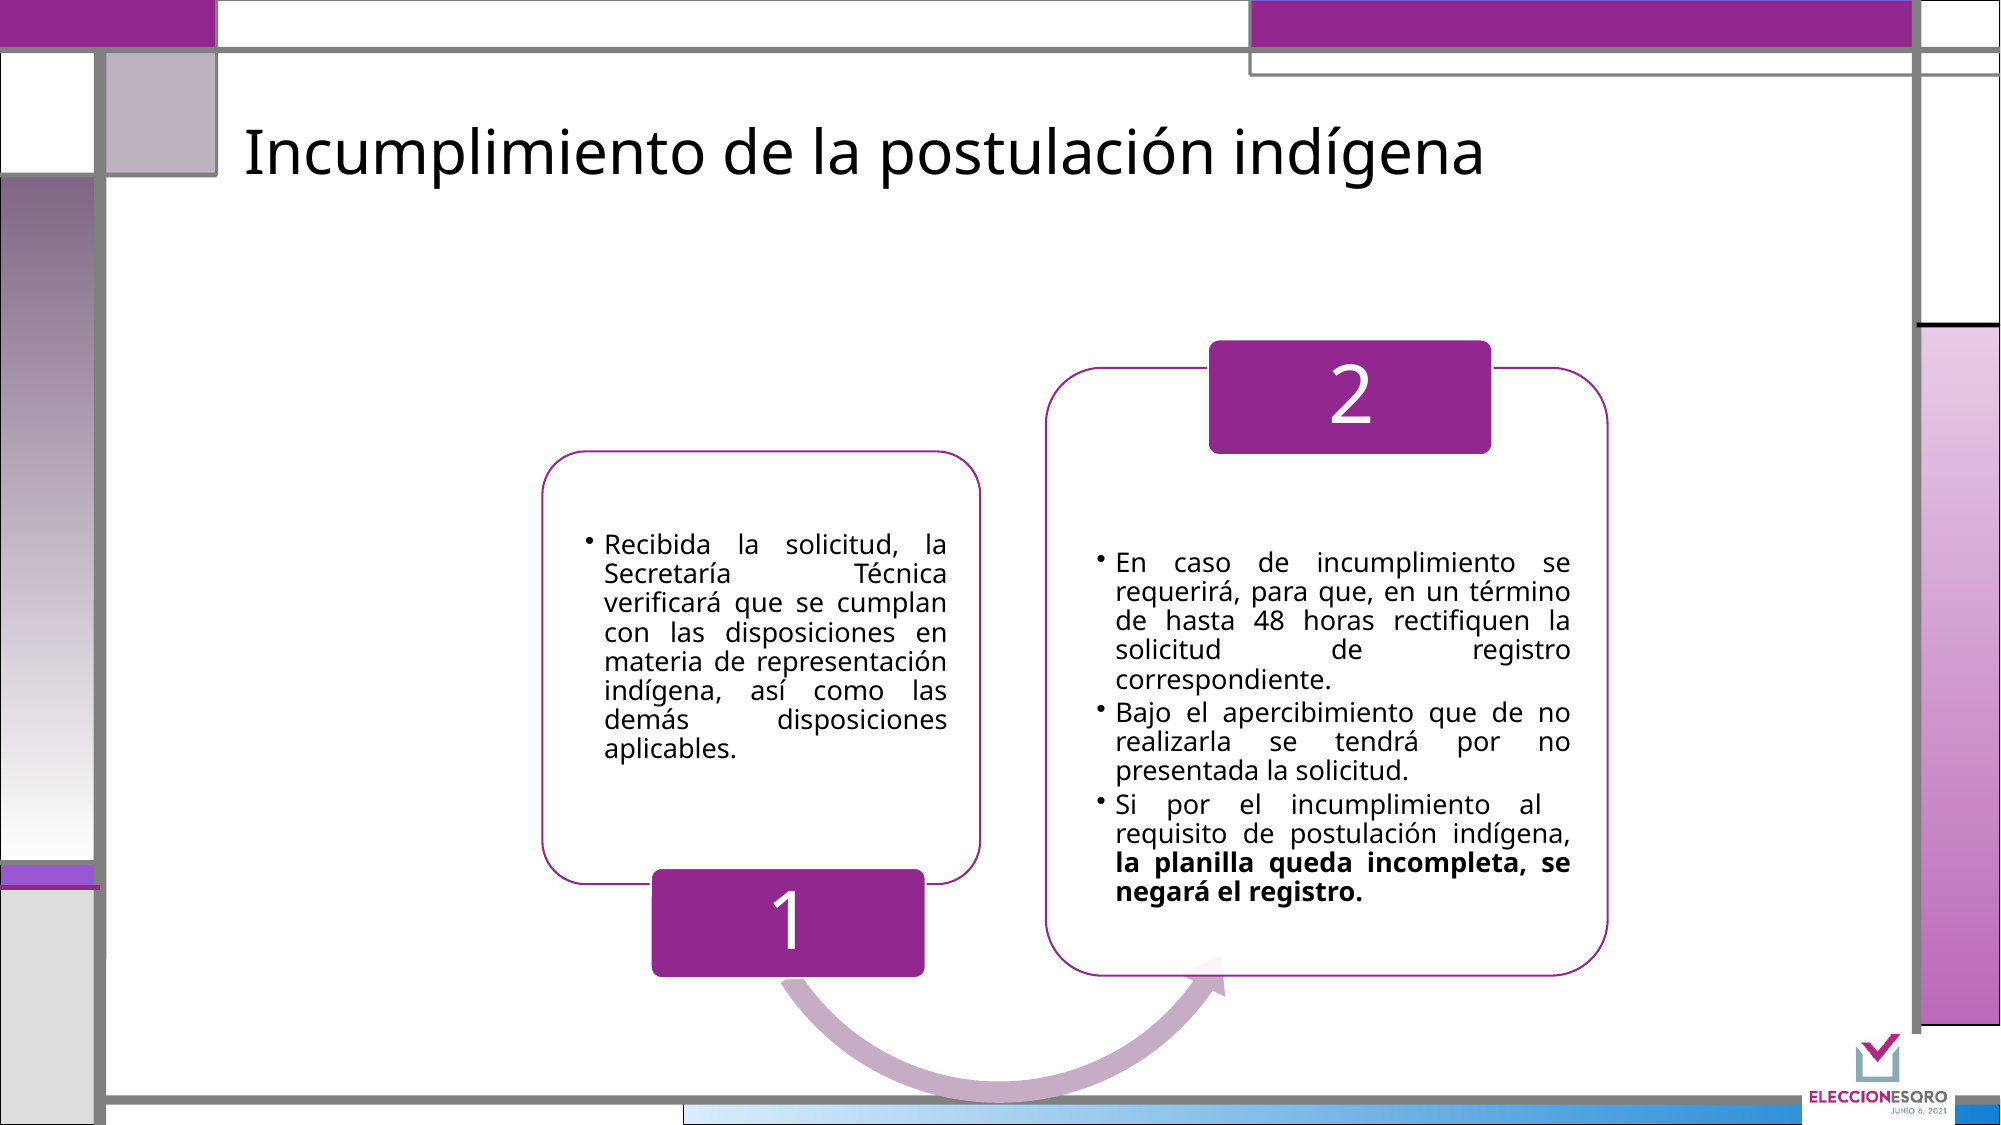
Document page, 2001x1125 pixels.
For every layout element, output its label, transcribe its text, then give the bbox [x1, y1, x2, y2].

picture [1802, 1034, 1955, 1125]
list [0, 256, 2000, 1065]
title Incumplimiento de la postulación indígena [229, 113, 1955, 196]
